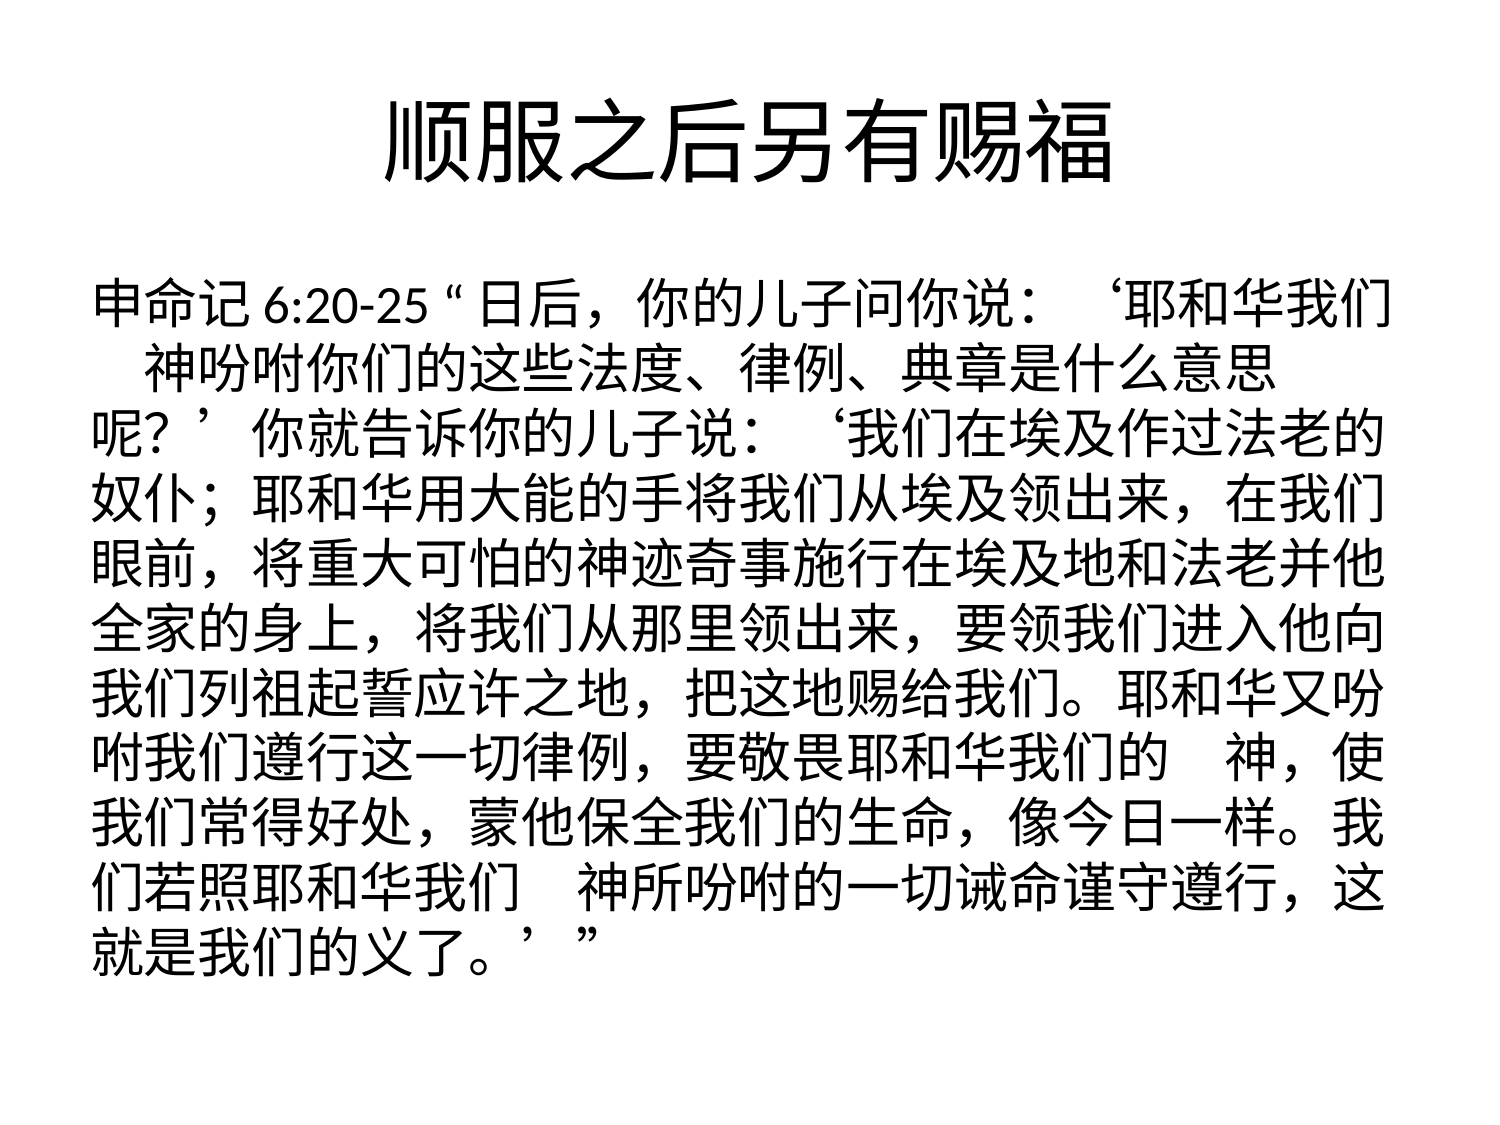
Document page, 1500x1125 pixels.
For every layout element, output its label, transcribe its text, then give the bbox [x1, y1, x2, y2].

title 顺服之后另有赐福 [75, 45, 1425, 233]
list 申命记6:20-25 “日后，你的儿子问你说：‘耶和华我们 神吩咐你们的这些法度、律例、典章是什么意思呢？’你就告诉你的儿子说：‘我们在埃及作过法老的奴仆；耶和华用大能的手将我们从埃及领出来，在我们眼前，将重大可怕的神迹奇事施行在埃及地和法老并他全家的身上，将我们从那里领出来，要领我们进入他向我们列祖起誓应许之地，把这地赐给我们。耶和华又吩咐我们遵行这一切律例，要敬畏耶和华我们的 神，使我们常得好处，蒙他保全我们的生命，像今日一样。我们若照耶和华我们 神所吩咐的一切诫命谨守遵行，这就是我们的义了。’” [75, 262, 1425, 1005]
